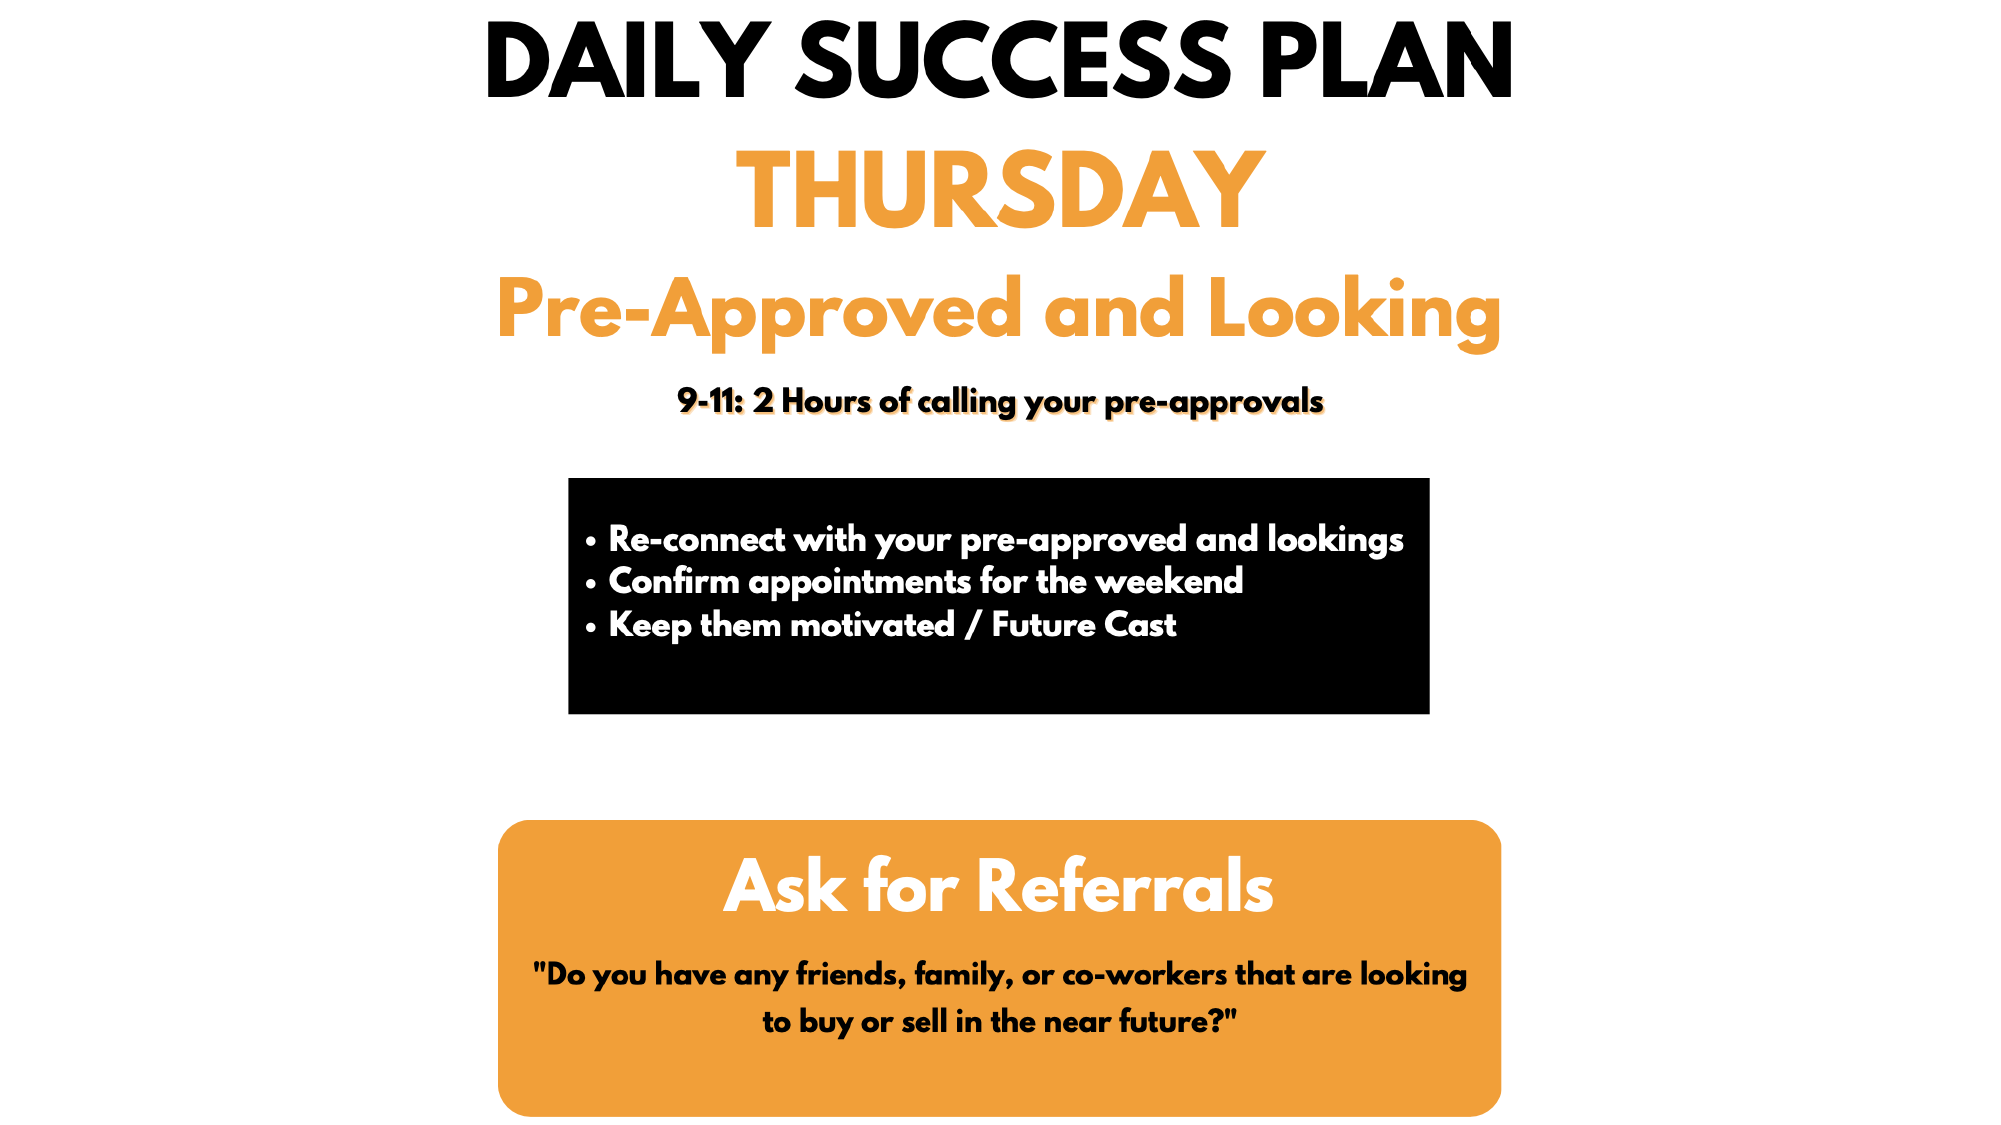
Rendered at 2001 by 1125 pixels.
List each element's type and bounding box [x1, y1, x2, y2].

picture [477, 0, 1523, 1125]
